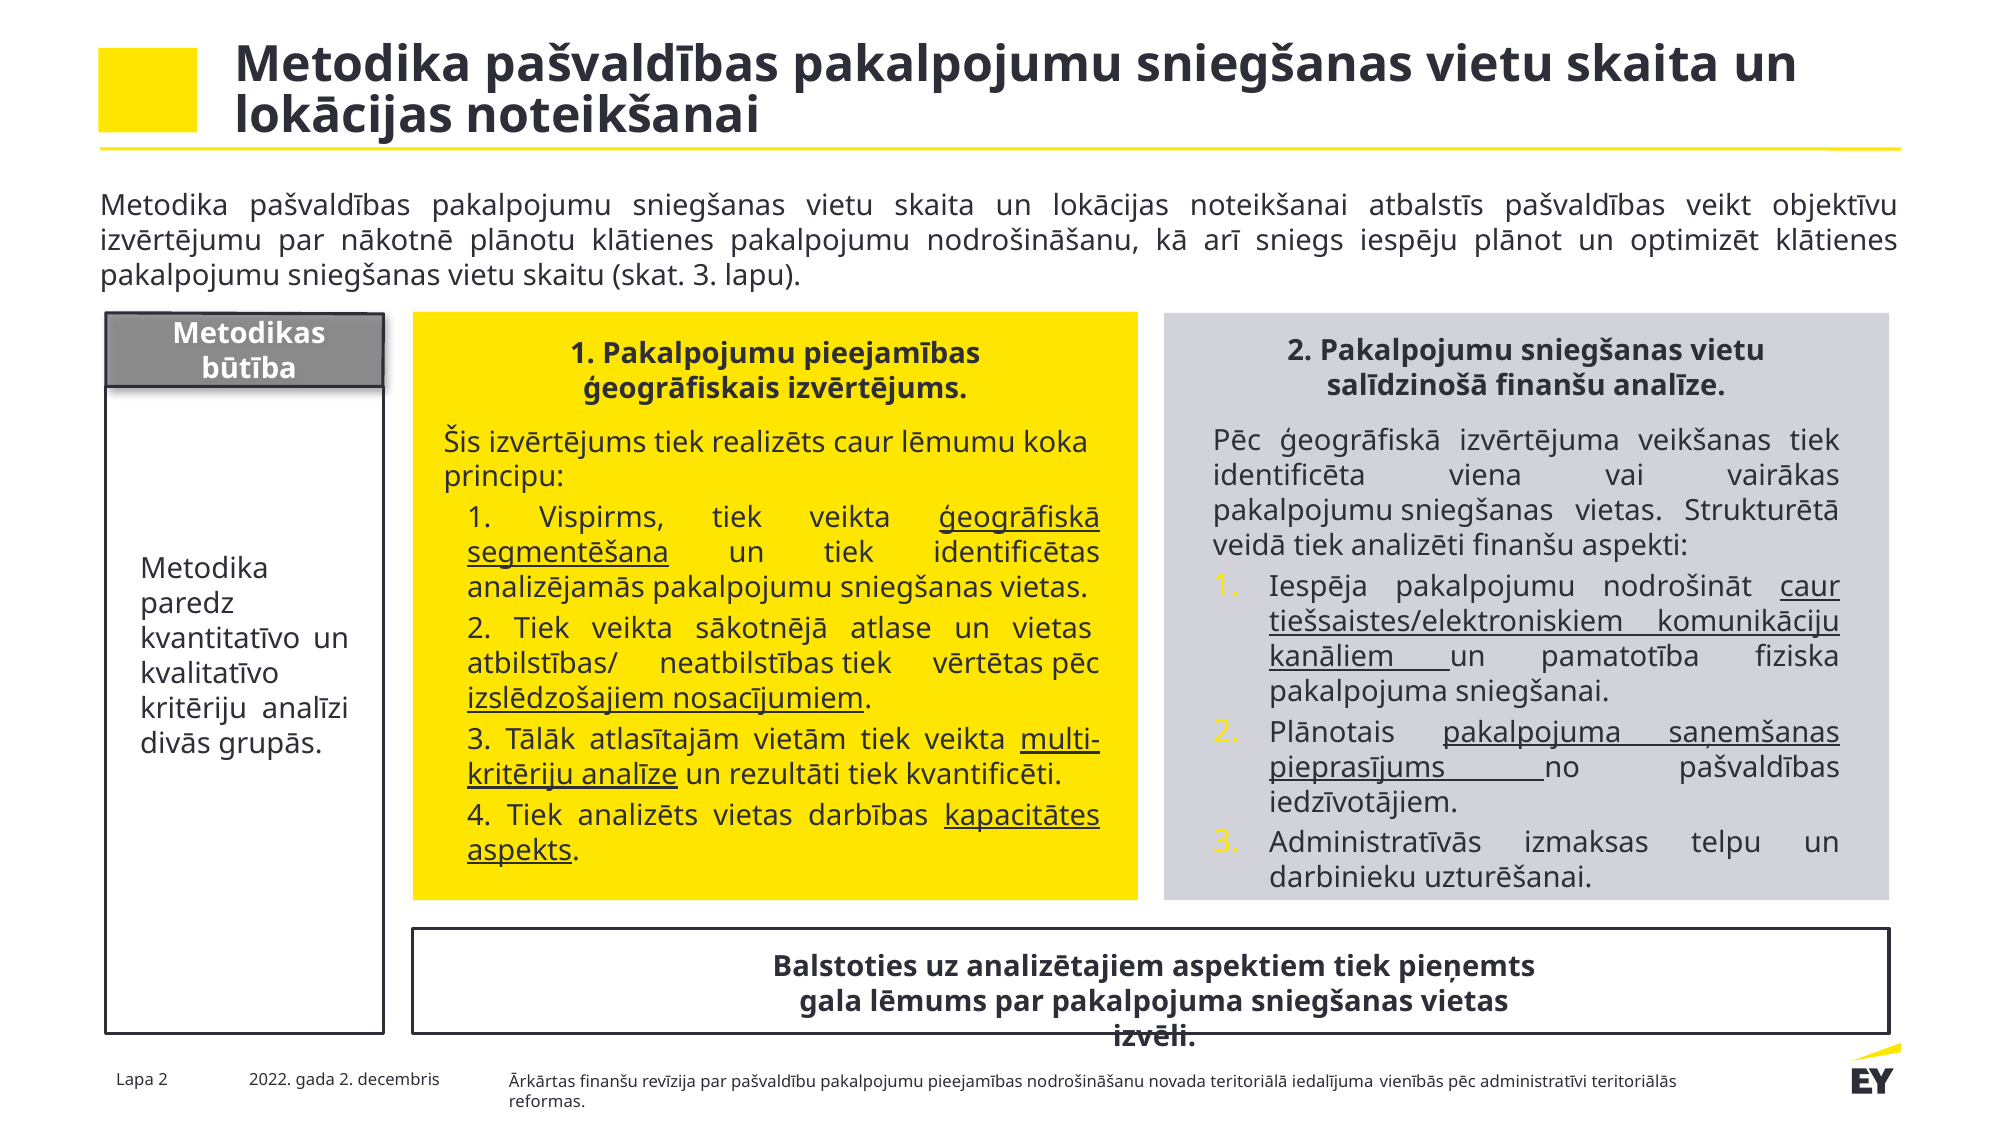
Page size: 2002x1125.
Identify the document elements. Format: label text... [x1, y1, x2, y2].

text_box [412, 928, 1890, 1034]
text_box Pēc ģeogrāfiskā izvērtējuma veikšanas tiek identificēta viena vai vairākas pakalpojumu sniegšanas vietas. Strukturētā veidā tiek analizēti finanšu aspekti: Iespēja pakalpojumu nodrošināt caur tiešsaistes/elektroniskiem komunikāciju kanāliem un pamatotība fiziska pakalpojuma sniegšanai. Plānotais pakalpojuma saņemšanas pieprasījums no pašvaldības iedzīvotājiem. Administratīvās izmaksas telpu un darbinieku uzturēšanai. [1212, 421, 1841, 494]
text_box [105, 386, 384, 1034]
title Metodika pašvaldības pakalpojumu sniegšanas vietu skaita un lokācijas noteikšanai [234, 40, 1903, 138]
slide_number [234, 1061, 476, 1092]
text_box Šis izvērtējums tiek realizēts caur lēmumu koka principu: 1. Vispirms, tiek veikta ģeogrāfiskā segmentēšana un tiek identificētas analizējamās pakalpojumu sniegšanas vietas. 2. Tiek veikta sākotnējā atlase un vietas atbilstības/ neatbilstības tiek vērtētas pēc izslēdzošajiem nosacījumiem. 3. Tālāk atlasītajām vietām tiek veikta multi-kritēriju analīze un rezultāti tiek kvantificēti. 4. Tiek analizēts vietas darbības kapacitātes aspekts. [443, 422, 1101, 495]
list Metodika pašvaldības pakalpojumu sniegšanas vietu skaita un lokācijas noteikšanai atbalstīs pašvaldības veikt objektīvu izvērtējumu par nākotnē plānotu klātienes pakalpojumu nodrošināšanu, kā arī sniegs iespēju plānot un optimizēt klātienes pakalpojumu sniegšanas vietu skaitu (skat. 3. lapu). [100, 186, 1900, 318]
text_box [412, 311, 1138, 901]
text_box Balstoties uz analizētajiem aspektiem tiek pieņemts gala lēmums par pakalpojuma sniegšanas vietas izvēli. [764, 947, 1545, 1020]
slide_number Lapa 2 [101, 1061, 211, 1092]
text_box [1164, 318, 1890, 901]
text_box Ārkārtas finanšu revīzija par pašvaldību pakalpojumu pieejamības nodrošināšanu novada teritoriālā iedalījuma vienībās pēc administratīvi teritoriālās reformas. [494, 1063, 1760, 1093]
text_box [96, 46, 199, 135]
text_box 1. Pakalpojumu pieejamības ģeogrāfiskais izvērtējums. [490, 334, 1061, 407]
text_box 2. Pakalpojumu sniegšanas vietu salīdzinošā finanšu analīze. [1212, 331, 1841, 403]
text_box Metodikas būtība [105, 312, 384, 386]
